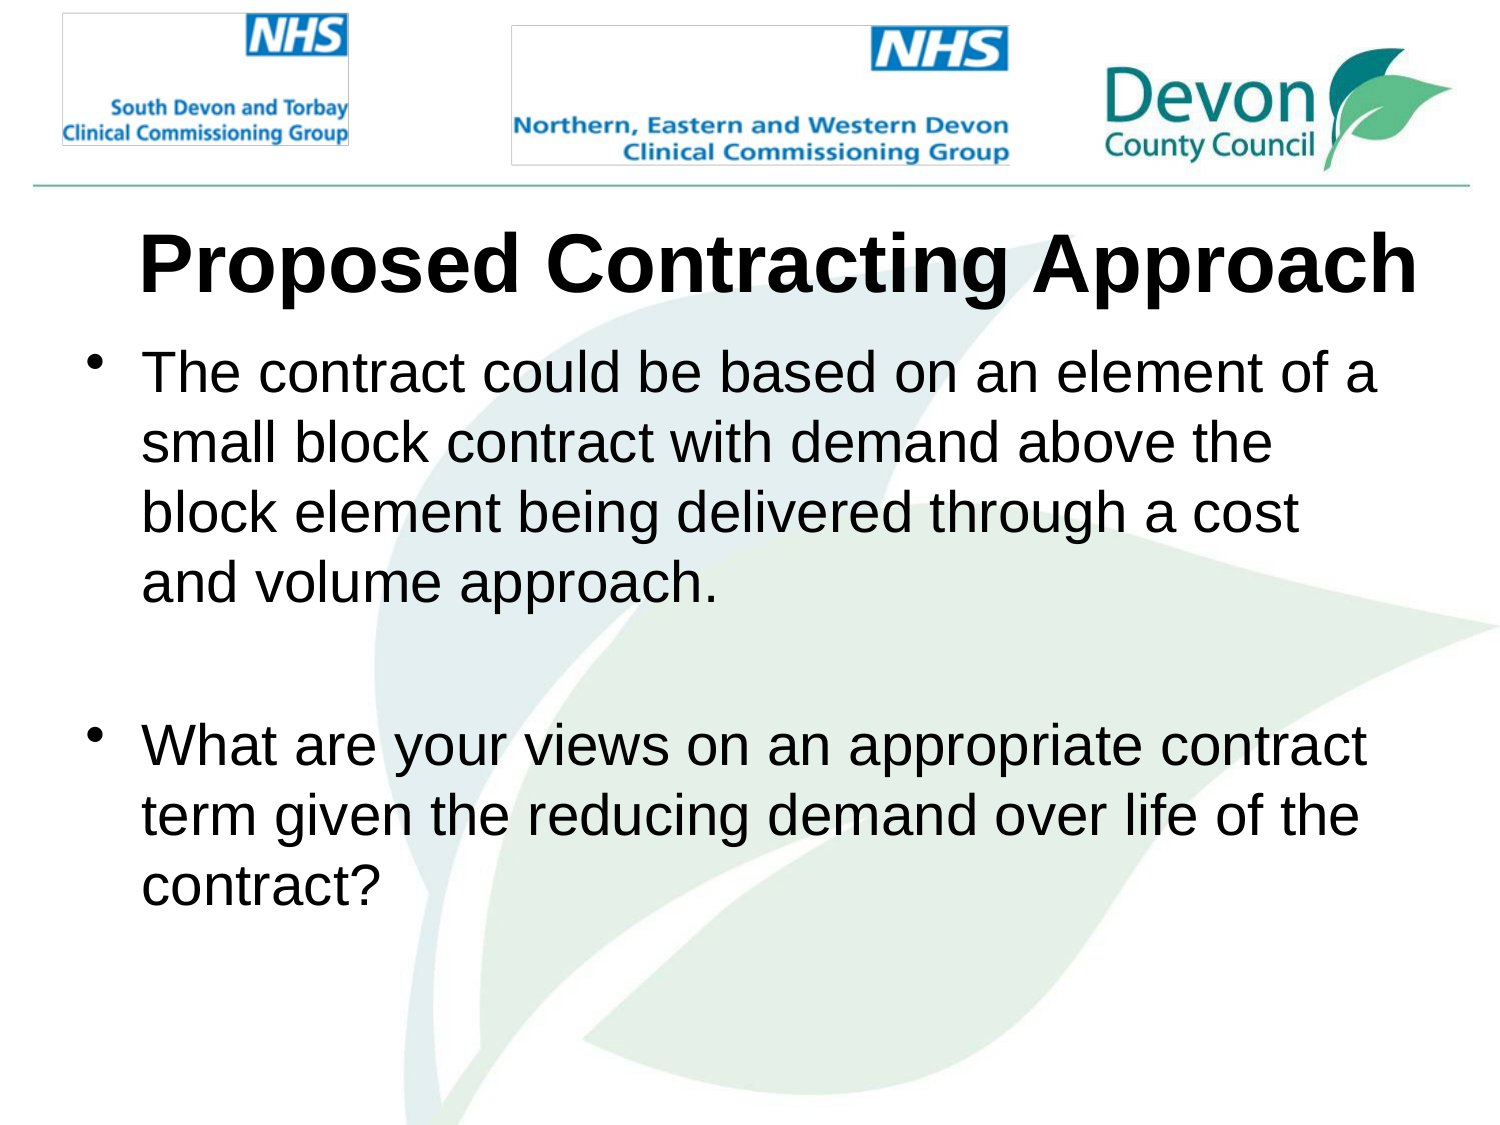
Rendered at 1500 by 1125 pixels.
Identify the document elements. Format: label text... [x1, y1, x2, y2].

title Proposed Contracting Approach [100, 192, 1459, 327]
picture [0, 0, 1500, 1125]
list The contract could be based on an element of a small block contract with demand above the block element being delivered through a cost and volume approach. What are your views on an appropriate contract term given the reducing demand over life of the contract? [70, 326, 1421, 1069]
